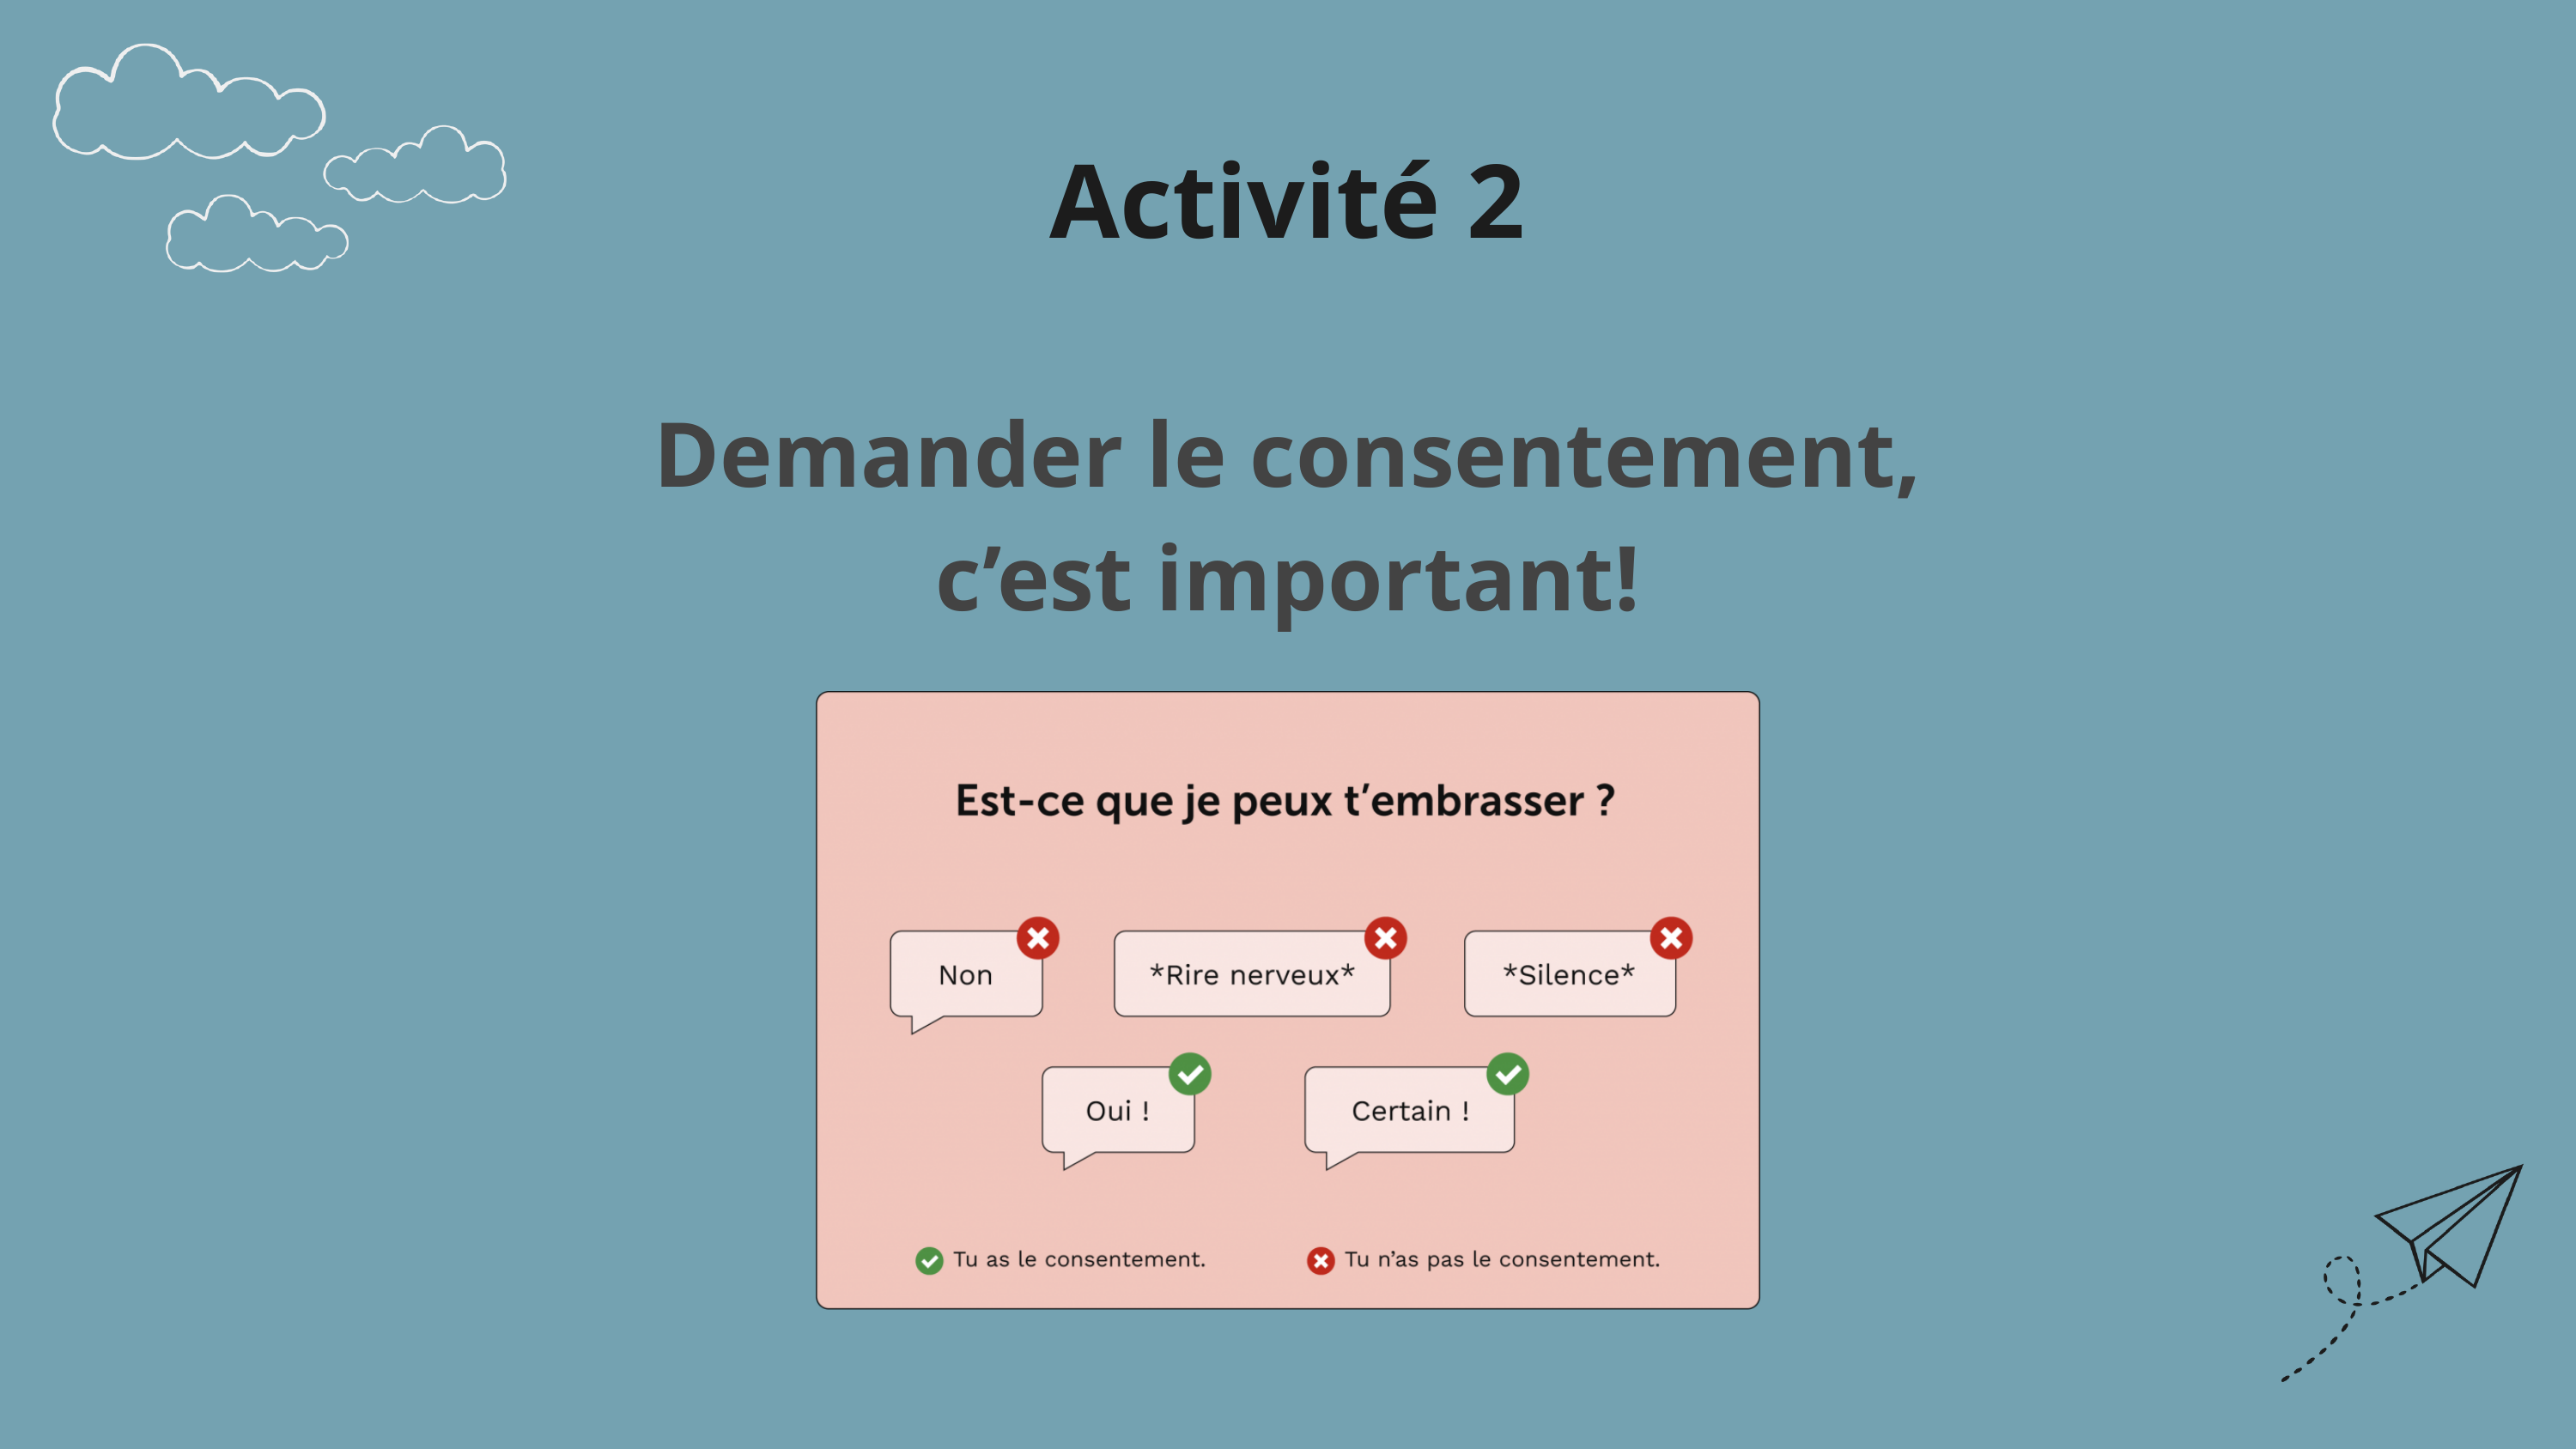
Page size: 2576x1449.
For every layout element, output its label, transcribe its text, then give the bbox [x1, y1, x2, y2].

text_box [0, 0, 548, 461]
text_box Activité 2 Demander le consentement, c’est important! [633, 118, 1943, 629]
text_box [2228, 1101, 2576, 1449]
picture [816, 691, 1760, 1311]
